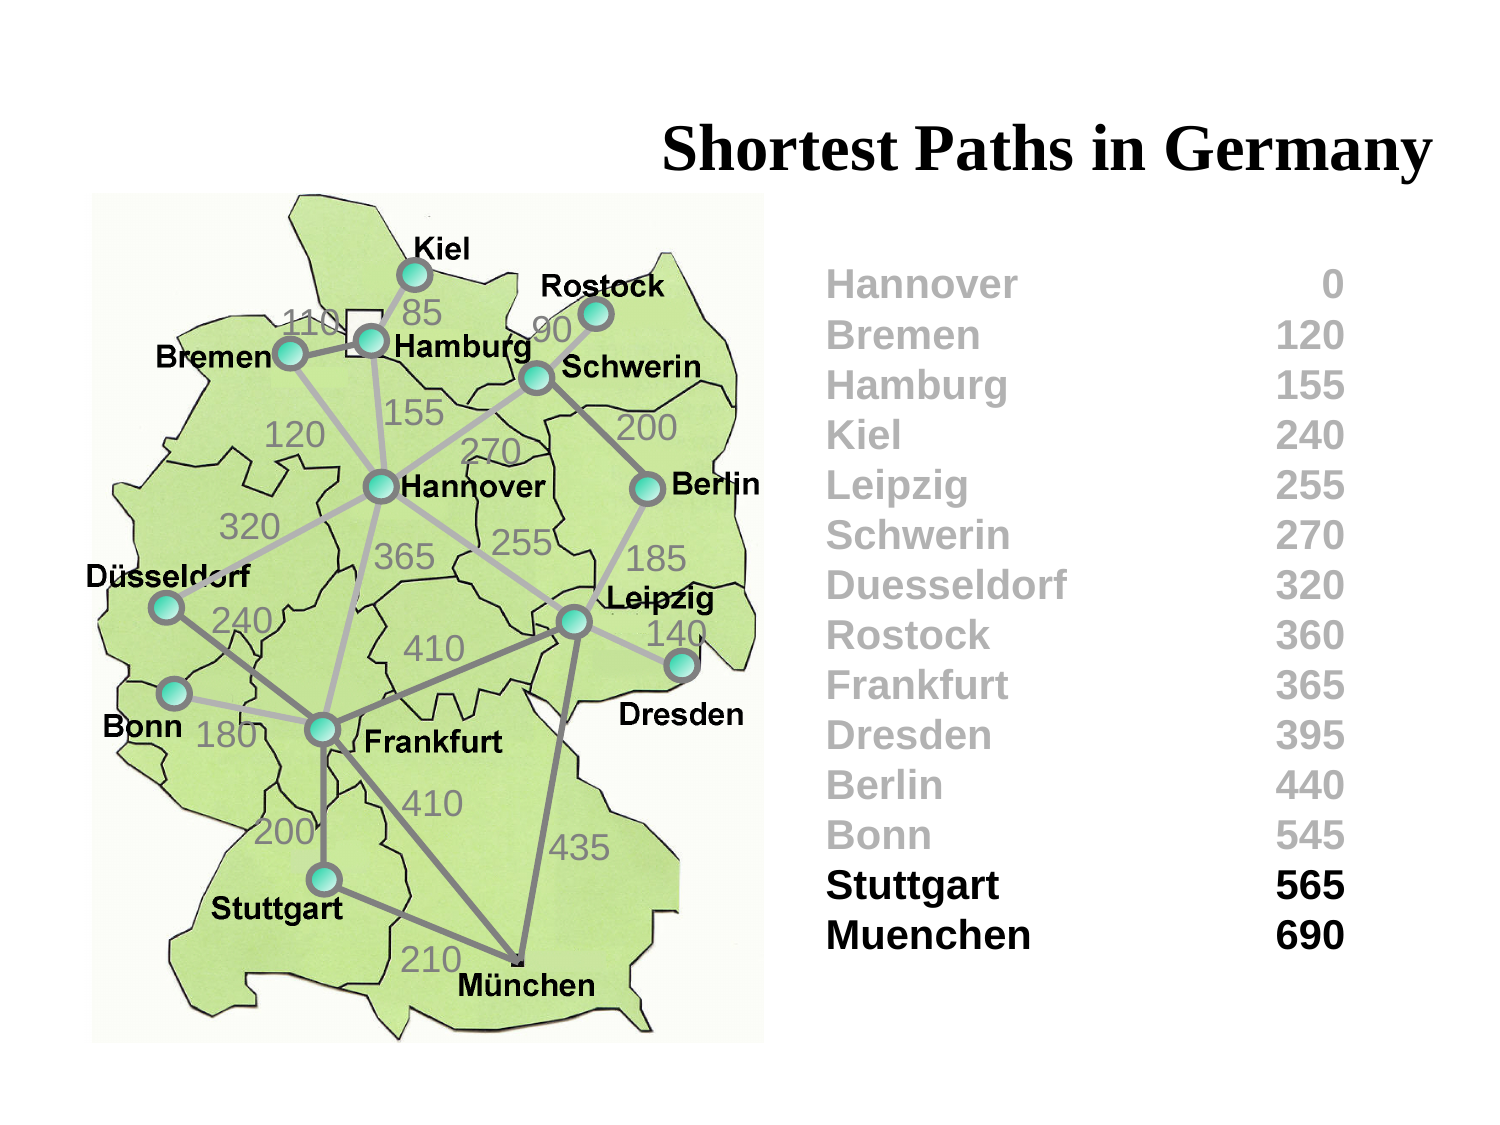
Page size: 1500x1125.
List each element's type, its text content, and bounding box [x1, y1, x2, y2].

text_box Hannover 0 Bremen 120 Hamburg 155 Kiel 240 Leipzig 255 Schwerin 270 Duesseldorf 320 Rostock 360 Frankfurt 365 Dresden 395 Berlin 440 Bonn 545 Stuttgart 565 Muenchen 690 [810, 249, 1461, 1015]
picture [84, 192, 764, 1043]
title Shortest Paths in Germany [174, 50, 1450, 238]
